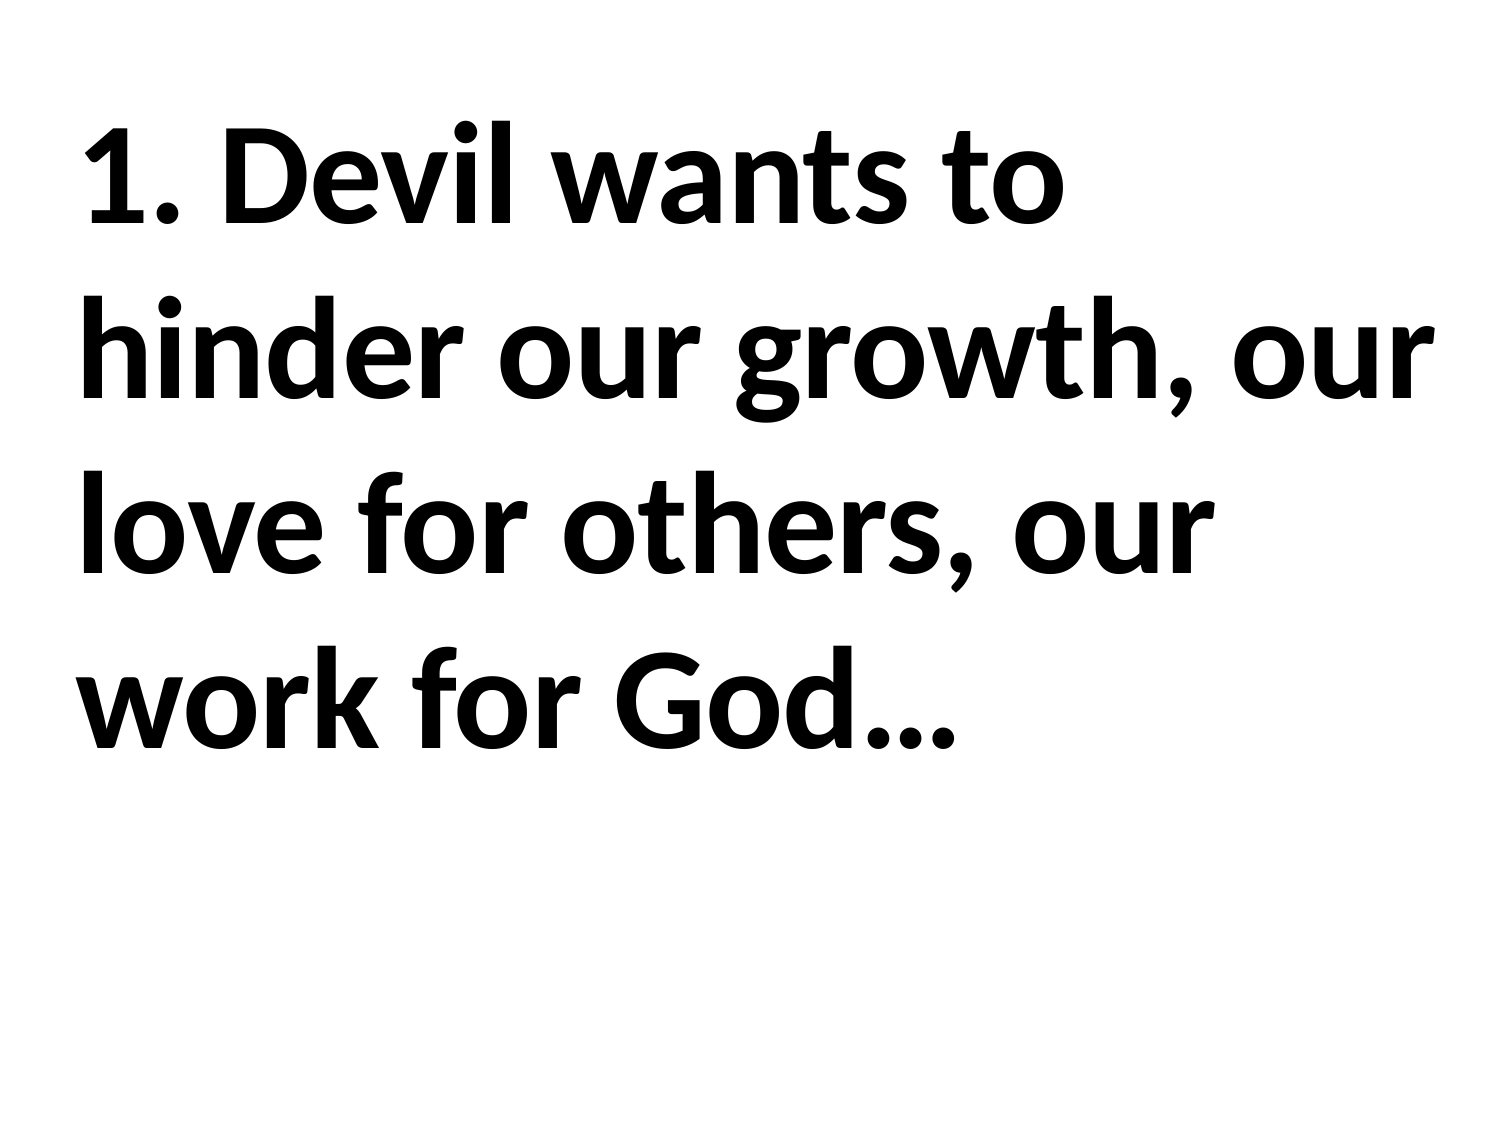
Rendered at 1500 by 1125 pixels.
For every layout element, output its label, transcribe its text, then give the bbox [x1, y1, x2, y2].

text_box 1. Devil wants to hinder our growth, our love for others, our work for God… [61, 70, 1468, 961]
